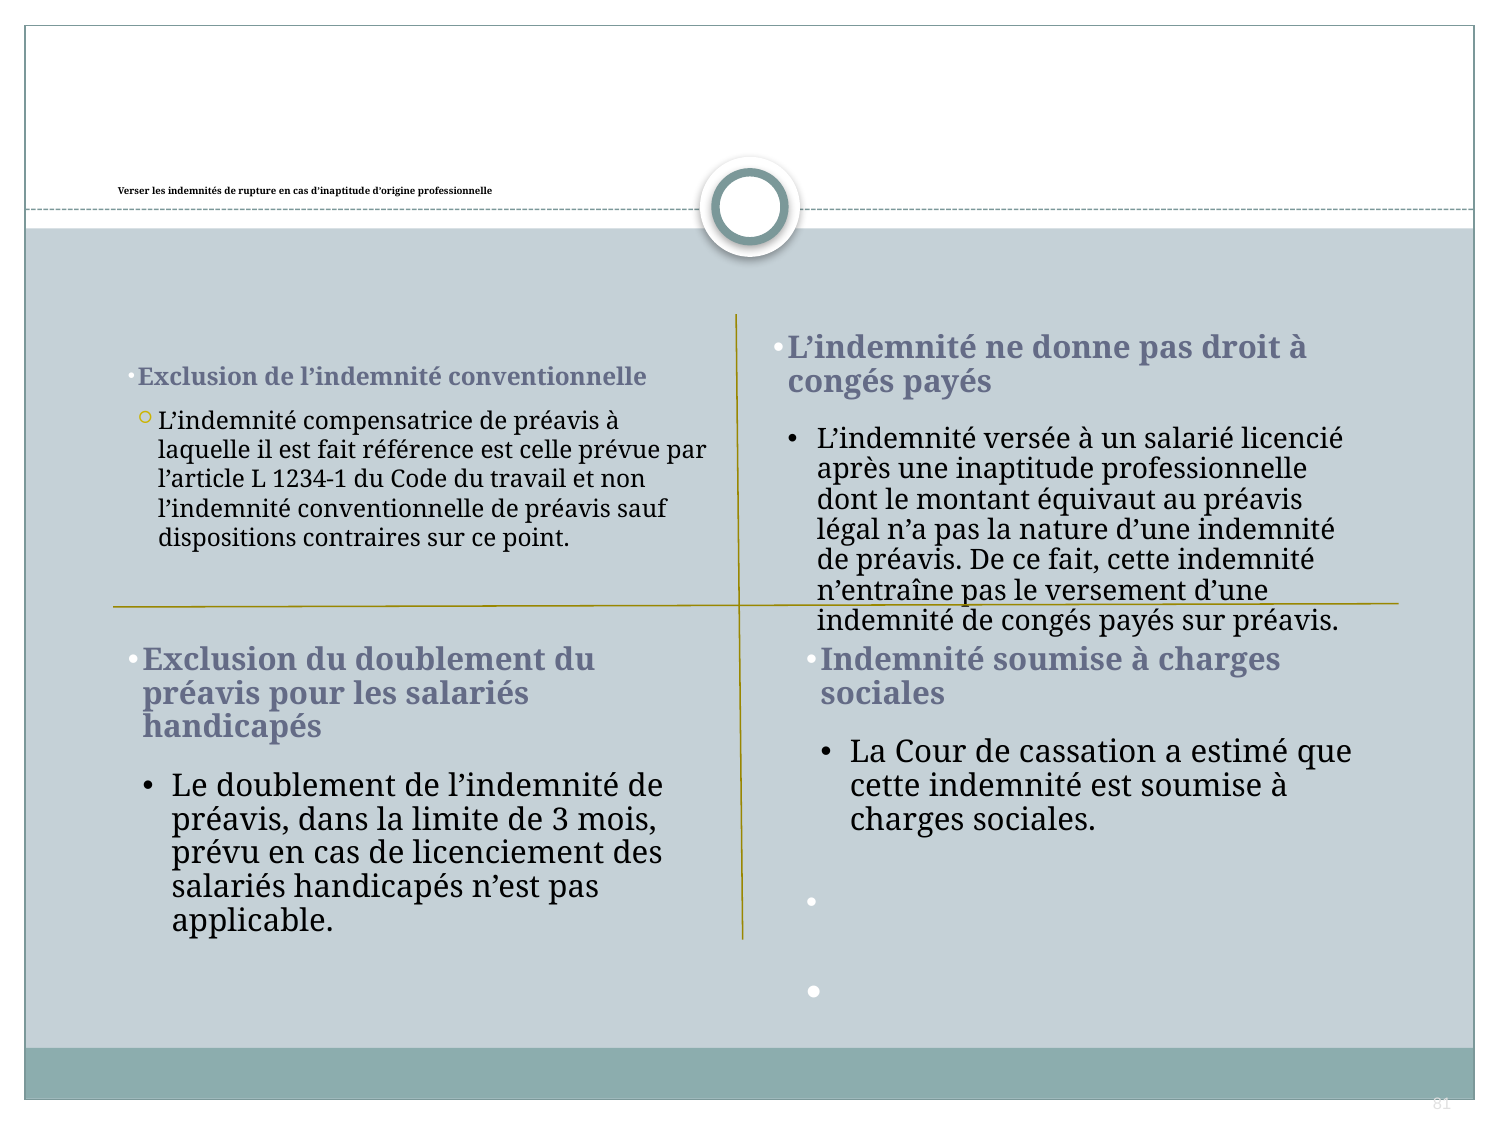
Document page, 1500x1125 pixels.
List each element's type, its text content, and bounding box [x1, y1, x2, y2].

text_box Exclusion du doublement du préavis pour les salariés handicapés Le doublement de l’indemnité de préavis, dans la limite de 3 mois, prévu en cas de licenciement des salariés handicapés n’est pas applicable. [113, 636, 704, 922]
title Verser les indemnités de rupture en cas d’inaptitude d’origine professionnelle [103, 177, 1397, 273]
text_box L’indemnité ne donne pas droit à congés payés L’indemnité versée à un salarié licencié après une inaptitude professionnelle dont le montant équivaut au préavis légal n’a pas la nature d’une indemnité de préavis. De ce fait, cette indemnité n’entraîne pas le versement d’une indemnité de congés payés sur préavis. [758, 324, 1374, 526]
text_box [112, 603, 1399, 608]
slide_number 81 [1396, 1080, 1488, 1125]
list Exclusion de l’indemnité conventionnelle L’indemnité compensatrice de préavis à laquelle il est fait référence est celle prévue par l’article L 1234-1 du Code du travail et non l’indemnité conventionnelle de préavis sauf dispositions contraires sur ce point. [113, 356, 729, 564]
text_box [735, 313, 743, 600]
text_box Indemnité soumise à charges sociales La Cour de cassation a estimé que cette indemnité est soumise à charges sociales. [791, 636, 1374, 899]
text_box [735, 617, 743, 940]
